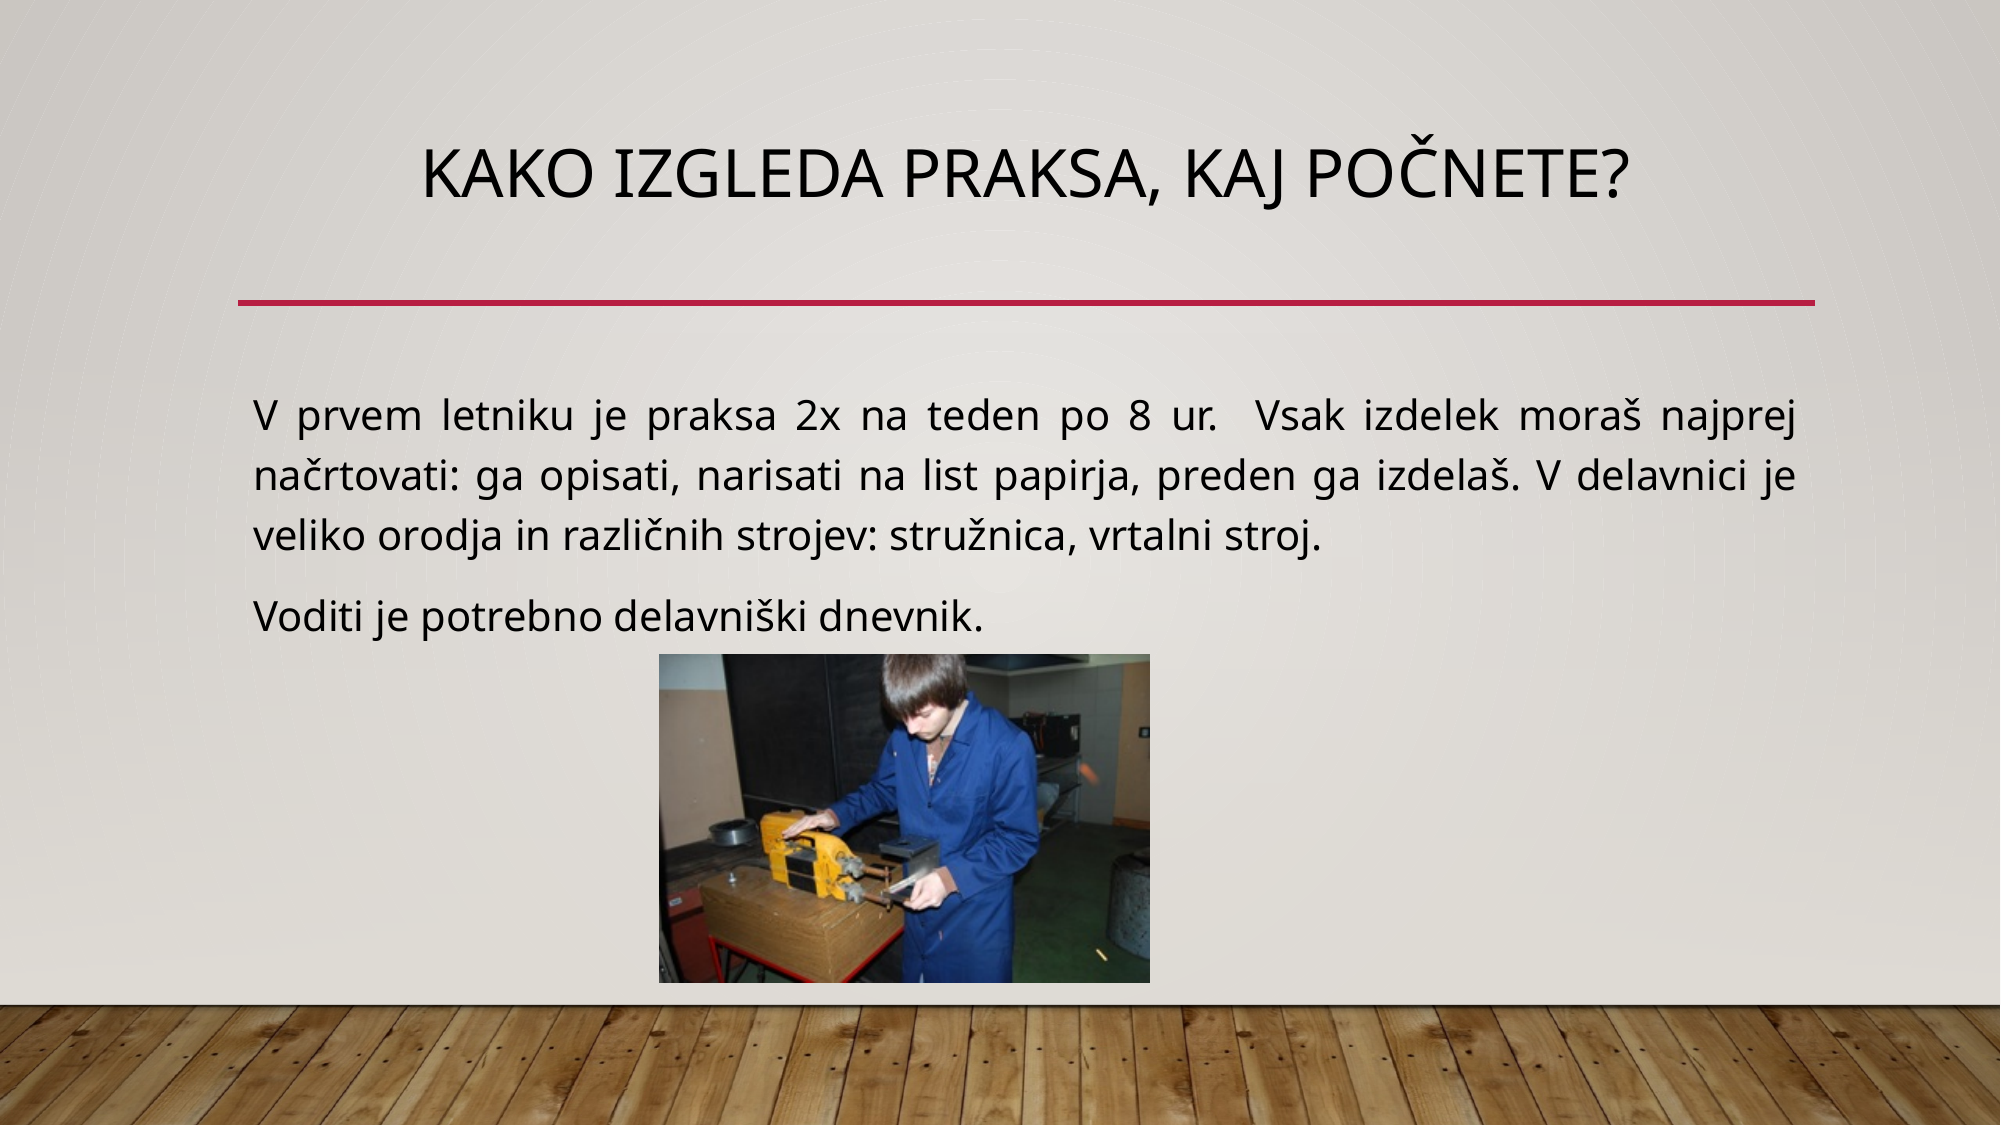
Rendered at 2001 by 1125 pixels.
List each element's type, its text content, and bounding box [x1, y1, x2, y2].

picture [659, 654, 1151, 983]
picture [0, 1005, 2000, 1125]
list V prvem letniku je praksa 2x na teden po 8 ur. Vsak izdelek moraš najprej načrtovati: ga opisati, narisati na list papirja, preden ga izdelaš. V delavnici je veliko orodja in različnih strojev: stružnica, vrtalni stroj. Voditi je potrebno delavniški dnevnik. [238, 371, 1814, 938]
title Kako izgleda praksa, kaj počnete? [238, 131, 1814, 305]
